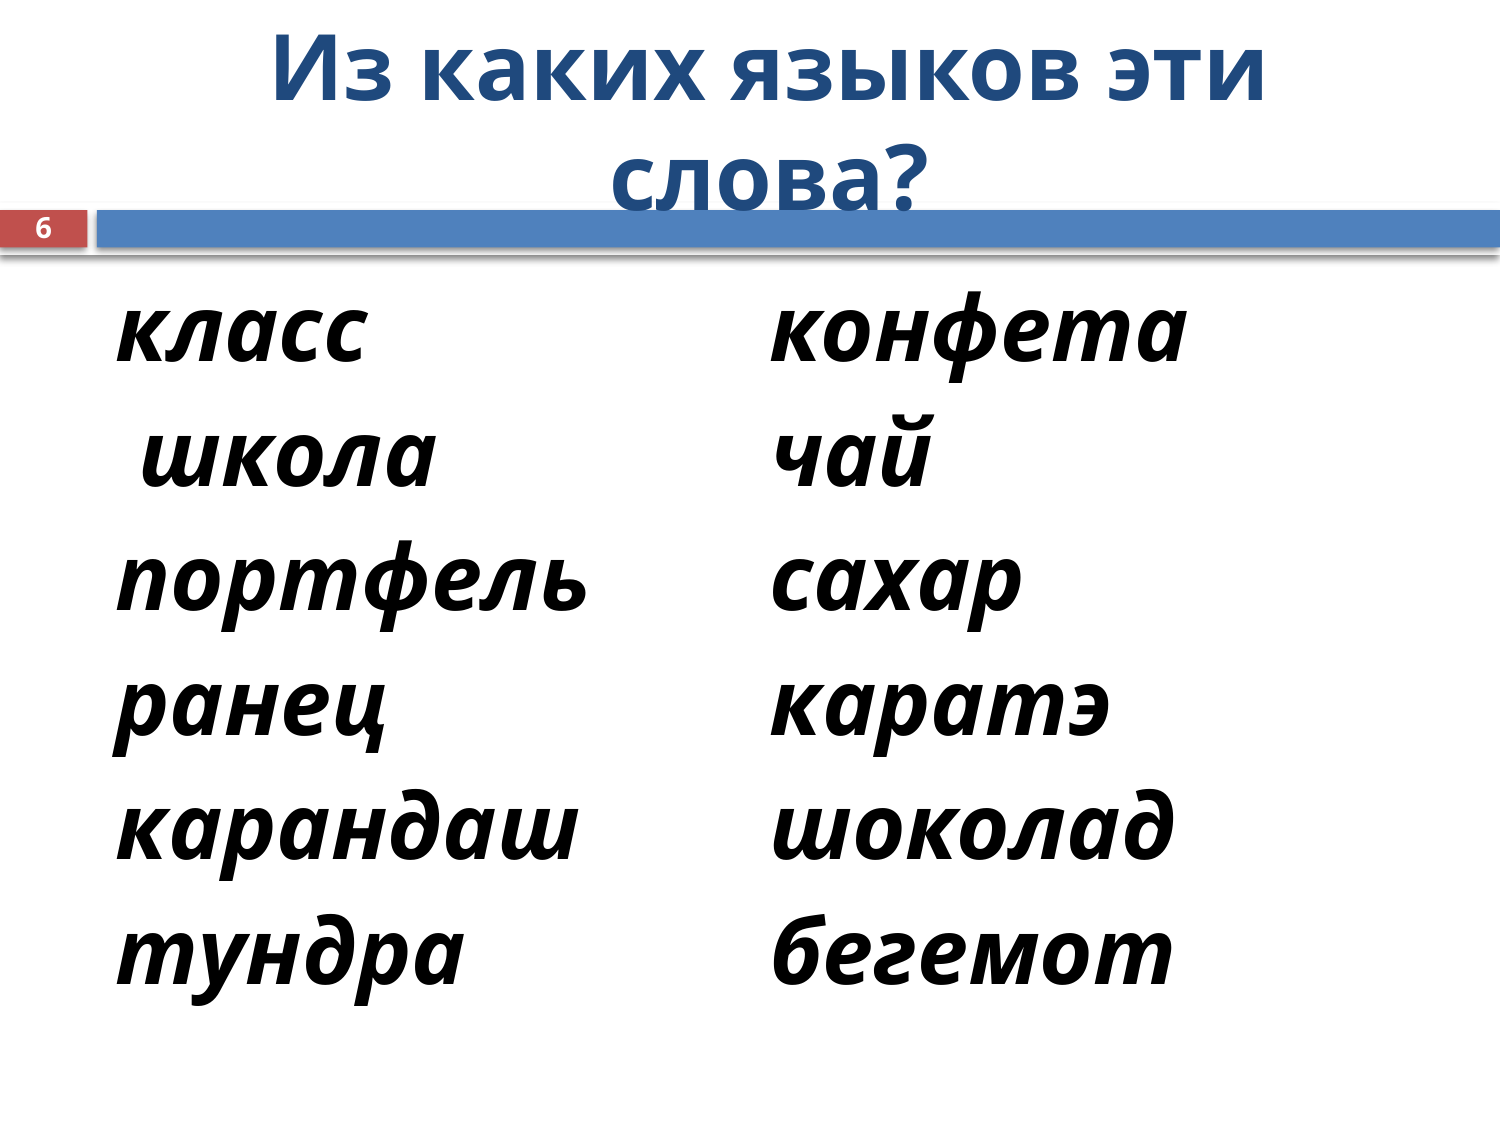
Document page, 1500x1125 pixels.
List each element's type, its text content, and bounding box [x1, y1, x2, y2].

slide_number 6 [0, 208, 88, 249]
title Из каких языков эти слова? [100, 37, 1438, 200]
list класс школа портфель ранец карандаш тундра конфета чай сахар каратэ шоколад бегемот [100, 262, 1438, 1000]
